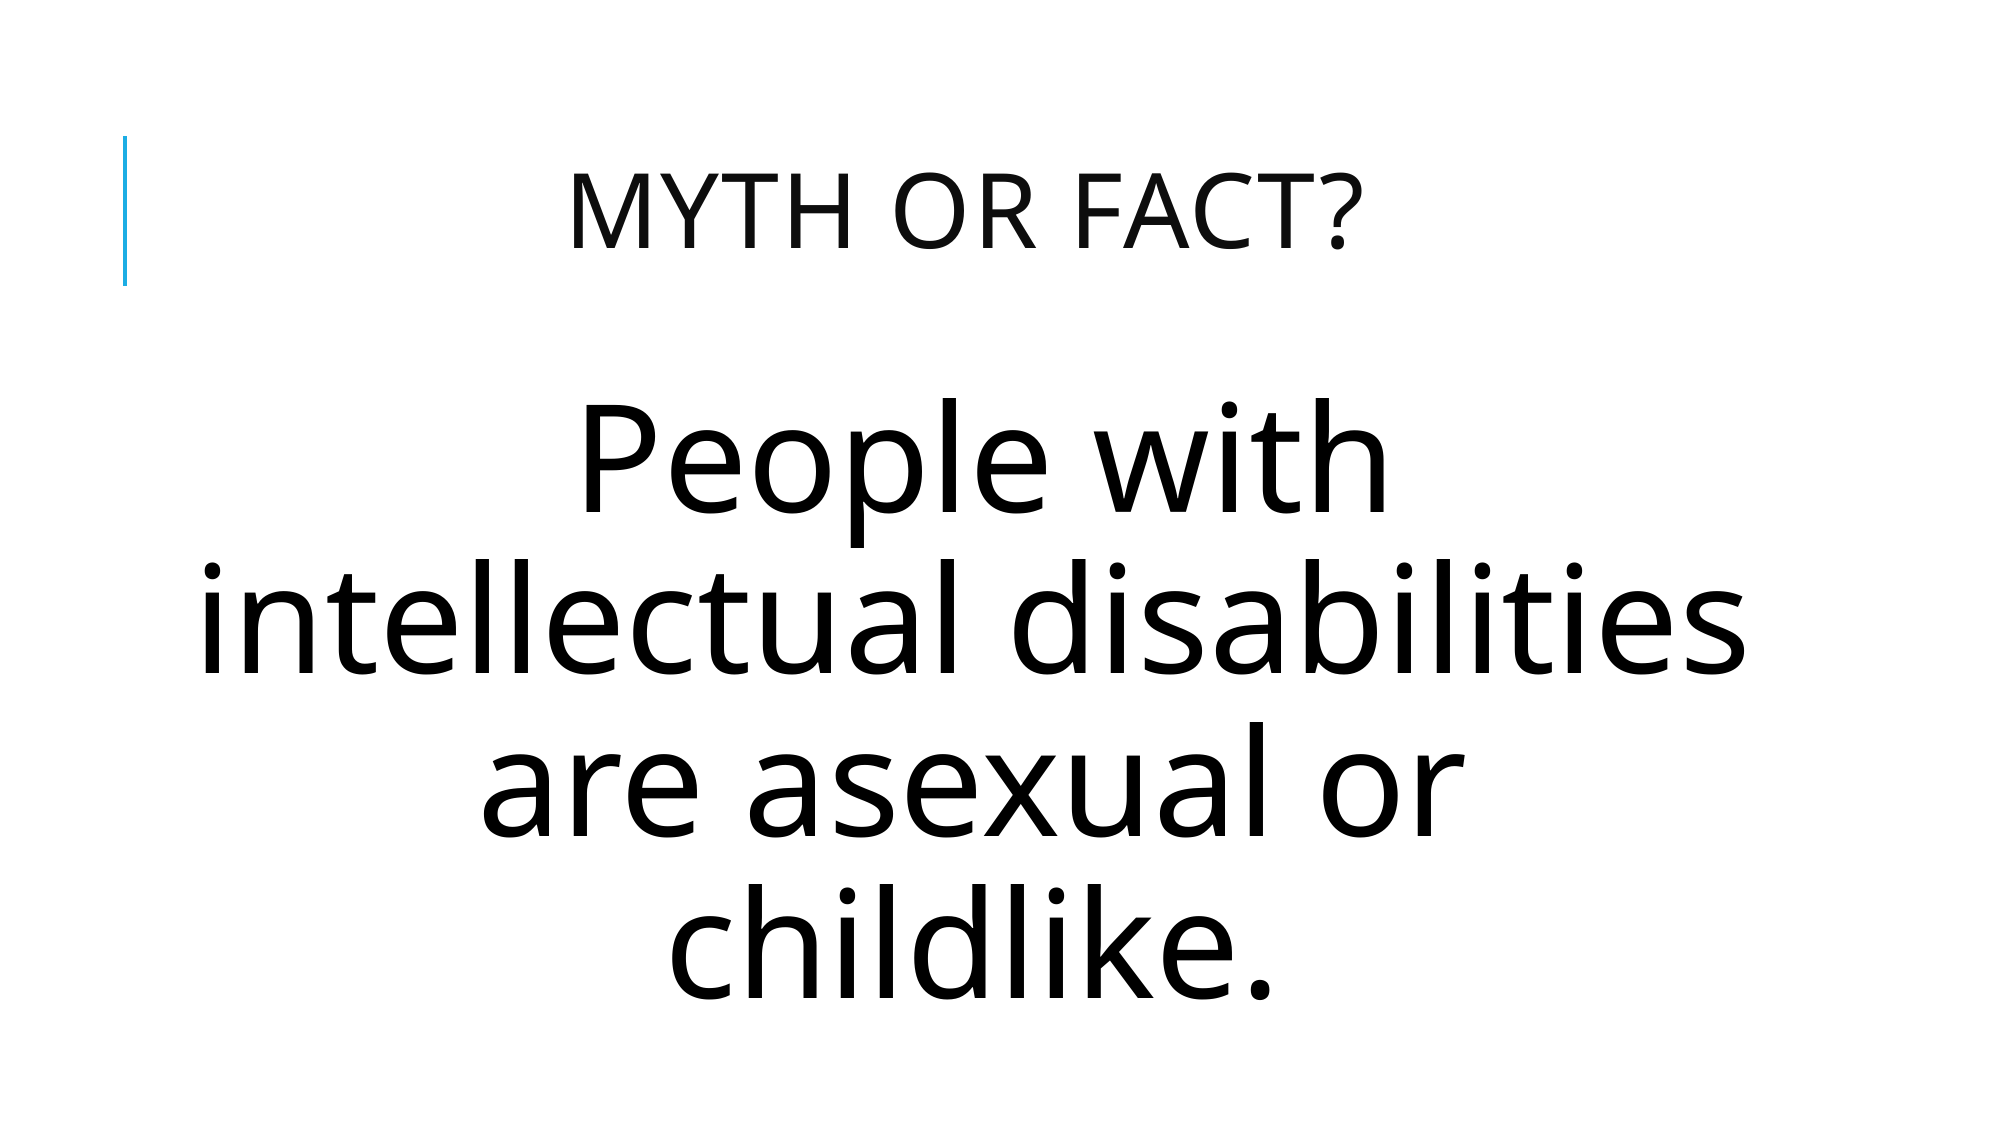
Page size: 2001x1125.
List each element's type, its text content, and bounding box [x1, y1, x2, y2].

title Myth or Fact? [168, 96, 1763, 342]
list People with intellectual disabilities are asexual or childlike. [168, 375, 1763, 1035]
